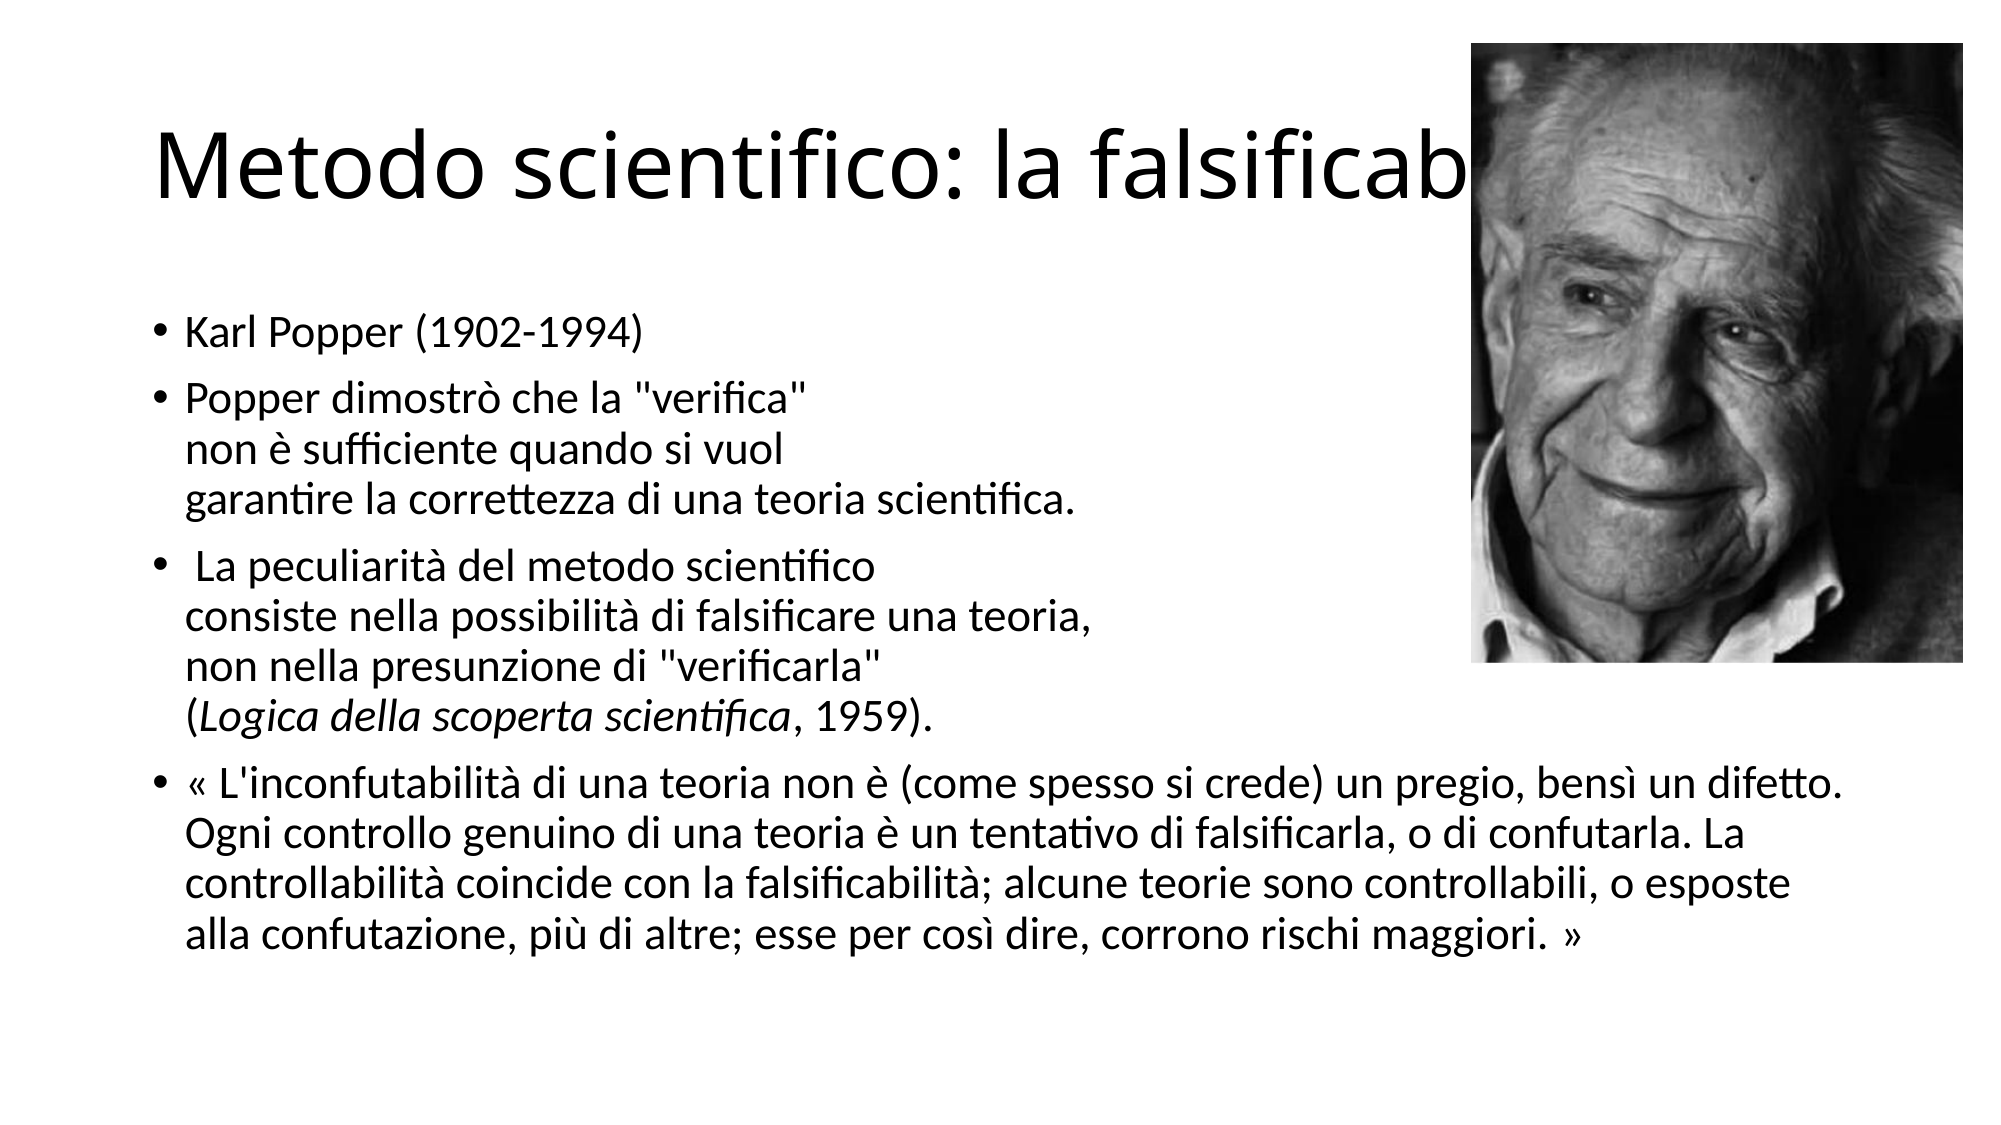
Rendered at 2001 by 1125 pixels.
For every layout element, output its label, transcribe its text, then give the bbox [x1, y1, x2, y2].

title Metodo scientifico: la falsificabilità [137, 59, 1471, 278]
text_box Karl Popper (1902-1994) Popper dimostrò che la "verifica" non è sufficiente quando si vuol garantire la correttezza di una teoria scientifica. La peculiarità del metodo scientifico consiste nella possibilità di falsificare una teoria, non nella presunzione di "verificarla" (Logica della scoperta scientifica, 1959). « L'inconfutabilità di una teoria non è (come spesso si crede) un pregio, bensì un difetto. Ogni controllo genuino di una teoria è un tentativo di falsificarla, o di confutarla. La controllabilità coincide con la falsificabilità; alcune teorie sono controllabili, o esposte alla confutazione, più di altre; esse per così dire, corrono rischi maggiori. » [137, 299, 1863, 1014]
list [1471, 43, 1963, 664]
